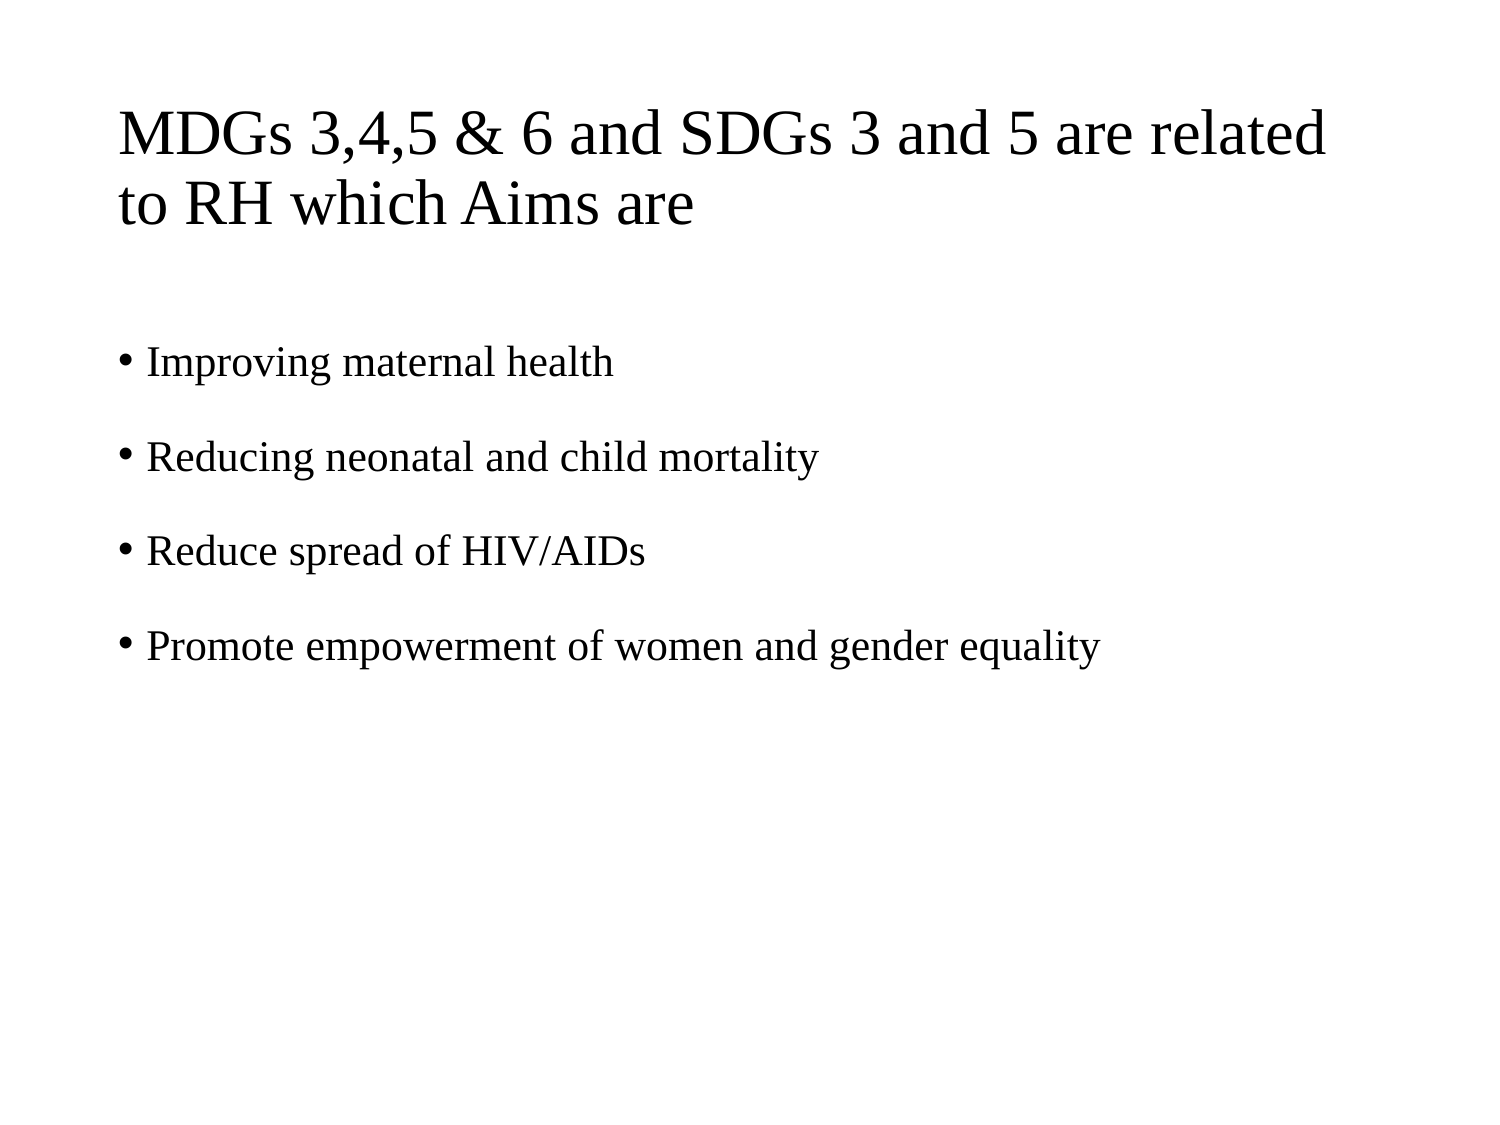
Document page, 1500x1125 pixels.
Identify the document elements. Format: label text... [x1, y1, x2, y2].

title MDGs 3,4,5 & 6 and SDGs 3 and 5 are related to RH which Aims are [103, 59, 1397, 278]
list Improving maternal health Reducing neonatal and child mortality Reduce spread of HIV/AIDs Promote empowerment of women and gender equality [103, 299, 1397, 1014]
